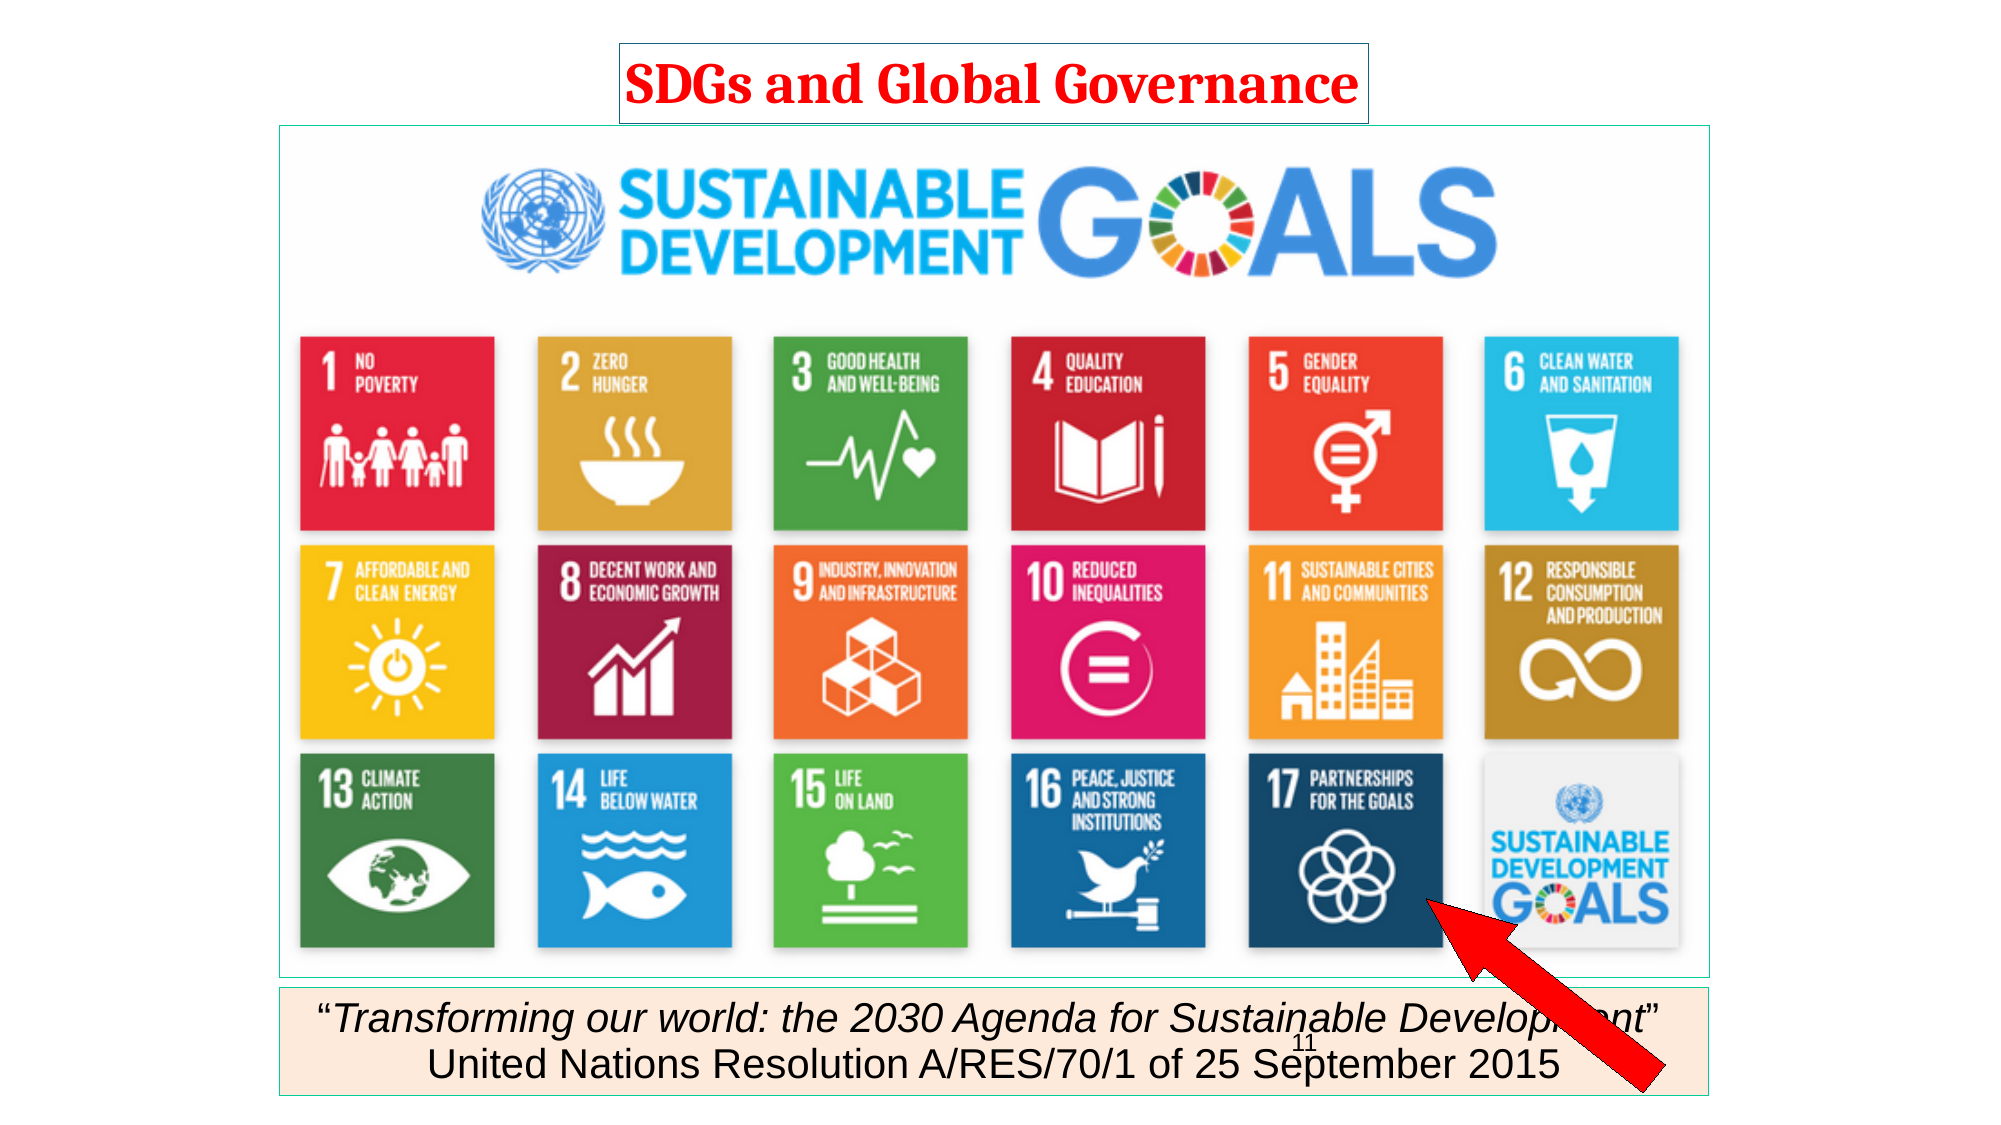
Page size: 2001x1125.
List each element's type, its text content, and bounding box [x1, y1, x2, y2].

picture [278, 124, 1710, 978]
text_box [1497, 978, 1666, 1093]
text_box SDGs and Global Governance [619, 43, 1369, 124]
text_box “Transforming our world: the 2030 Agenda for Sustainable Development” United Nations Resolution A/RES/70/1 of 25 September 2015 [279, 987, 1709, 1096]
slide_number 11 [1281, 1020, 1326, 1065]
